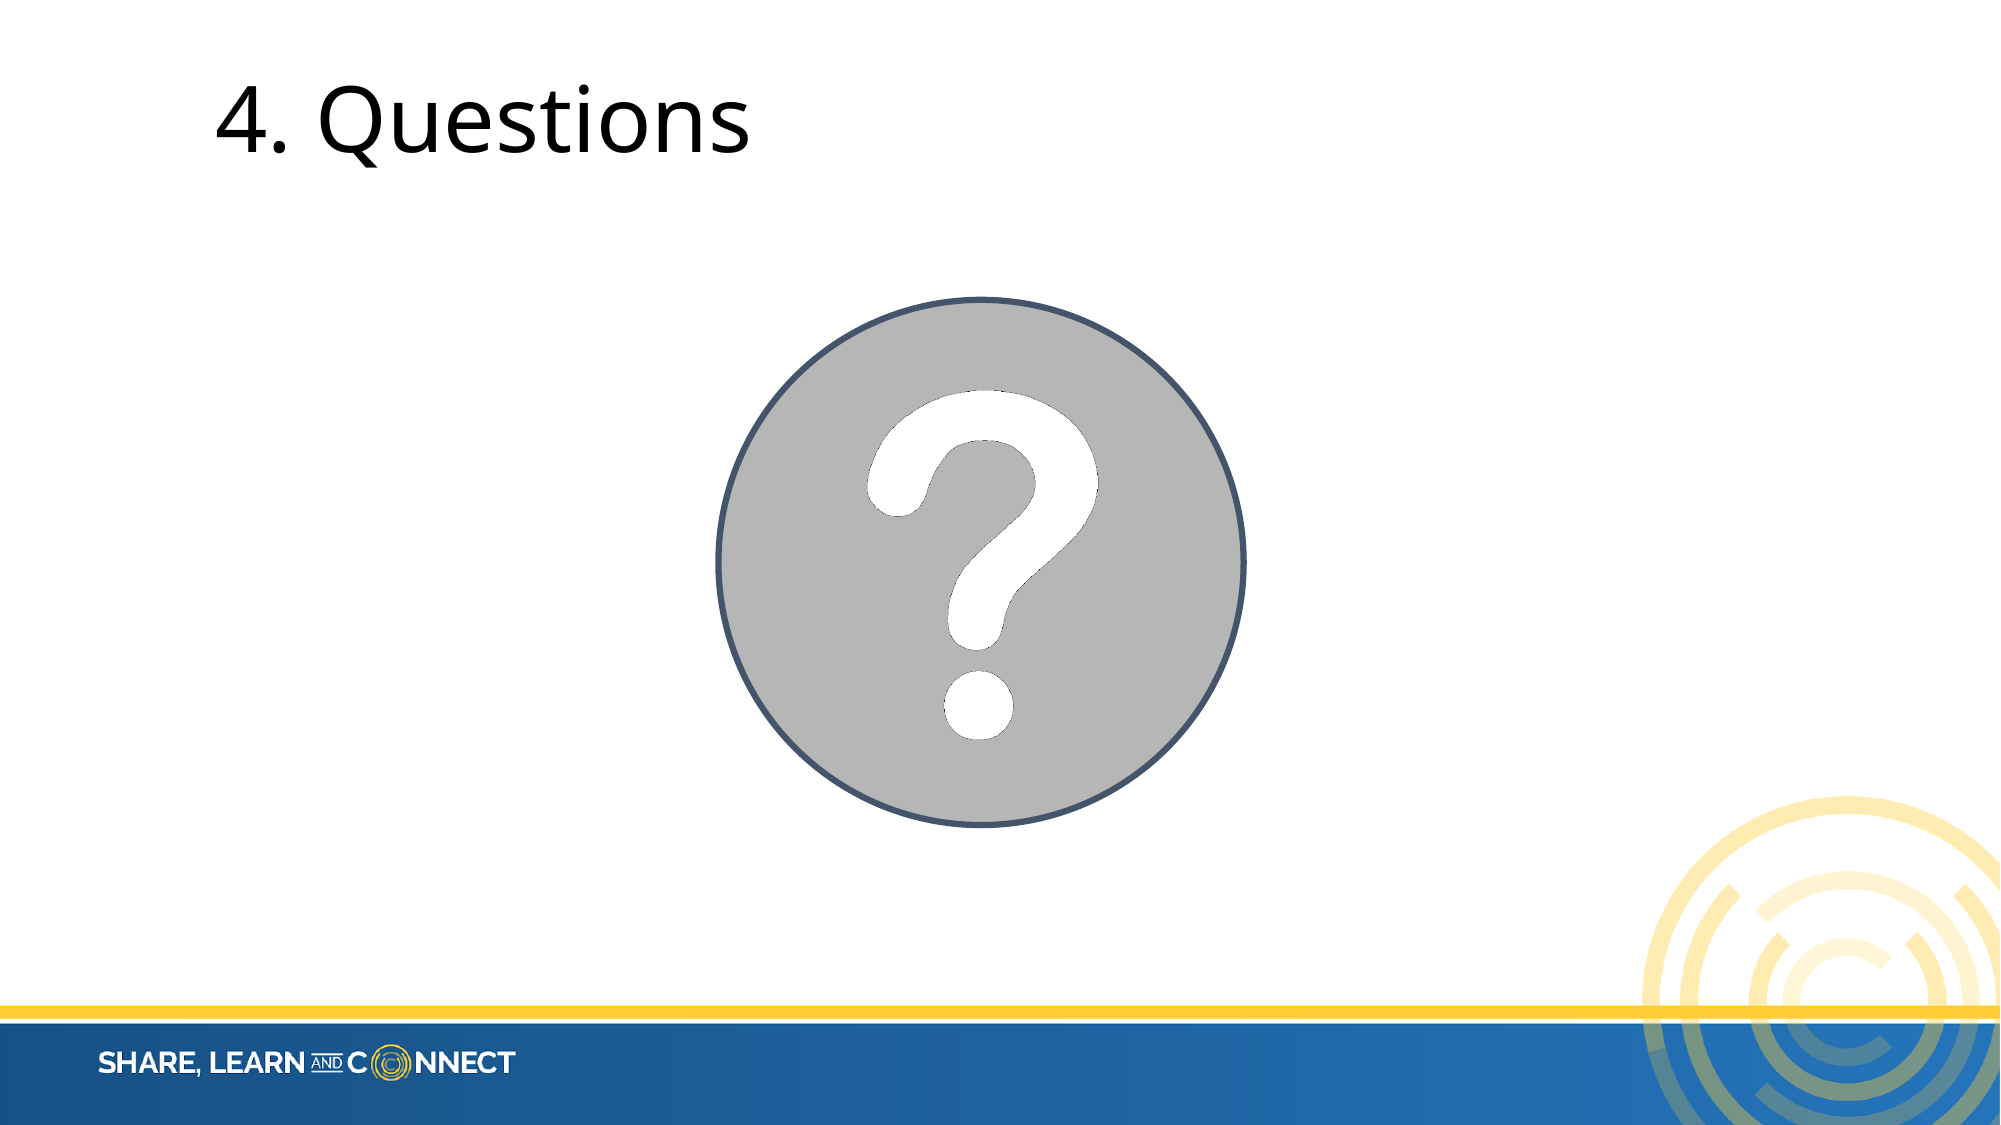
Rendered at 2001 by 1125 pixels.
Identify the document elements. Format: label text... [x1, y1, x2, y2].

picture [0, 299, 2000, 1125]
title 4. Questions [99, 3, 1964, 241]
